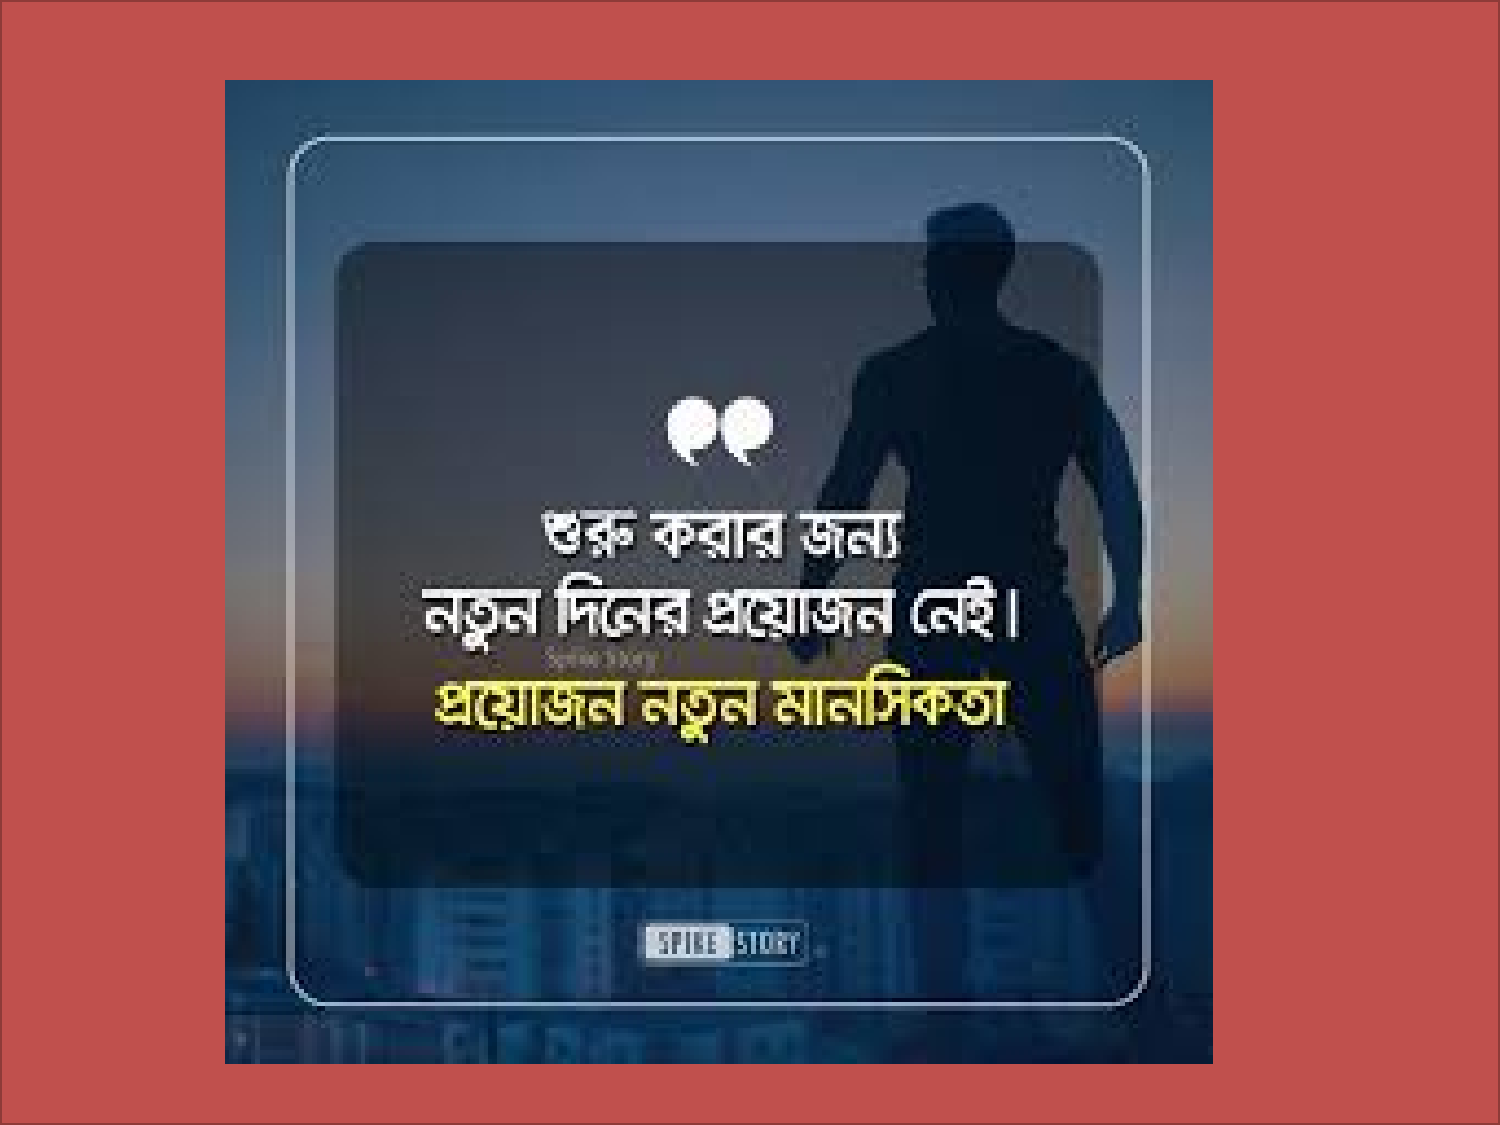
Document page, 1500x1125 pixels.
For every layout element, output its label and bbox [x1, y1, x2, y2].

text_box [0, 0, 1500, 1125]
picture [224, 79, 1213, 1064]
